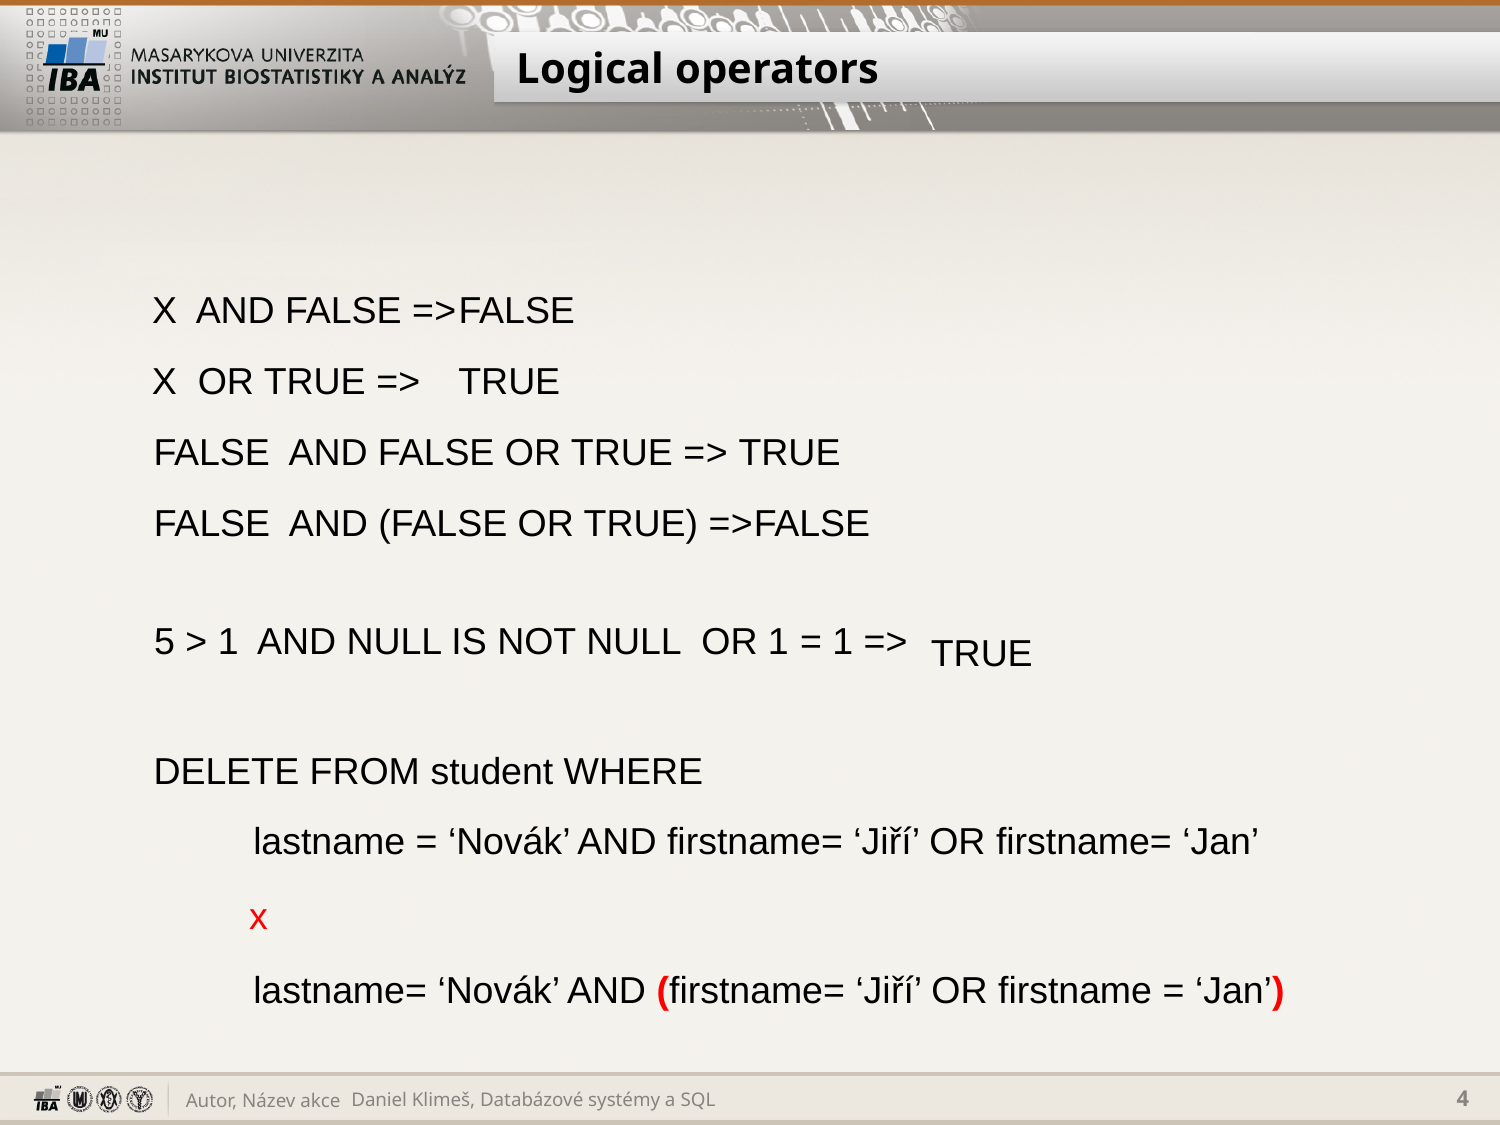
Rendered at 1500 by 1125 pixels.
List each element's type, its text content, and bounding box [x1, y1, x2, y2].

title Logical operators [501, 31, 1471, 104]
footer Daniel Klimeš, Databázové systémy a SQL [336, 1079, 1341, 1124]
text_box FALSE [443, 278, 590, 339]
text_box 5 > 1 AND NULL IS NOT NULL OR 1 = 1 => [139, 610, 944, 670]
text_box TRUE [723, 420, 856, 481]
text_box FALSE AND FALSE OR TRUE => [138, 420, 723, 481]
text_box TRUE [443, 349, 576, 410]
text_box DELETE FROM student WHERE [138, 739, 719, 800]
text_box FALSE [739, 491, 886, 552]
slide_number 4 [1340, 1080, 1485, 1118]
text_box FALSE AND (FALSE OR TRUE) => [138, 491, 739, 552]
text_box TRUE [916, 621, 1048, 682]
text_box X OR TRUE => [137, 349, 443, 410]
text_box lastname = ‘Novák’ AND firstname= ‘Jiří’ OR firstname= ‘Jan’ [238, 809, 1275, 870]
text_box x [234, 884, 283, 945]
text_box lastname= ‘Novák’ AND (firstname= ‘Jiří’ OR firstname = ‘Jan’) [238, 958, 1300, 1019]
text_box X AND FALSE => [137, 278, 443, 339]
picture [0, 0, 1500, 1125]
